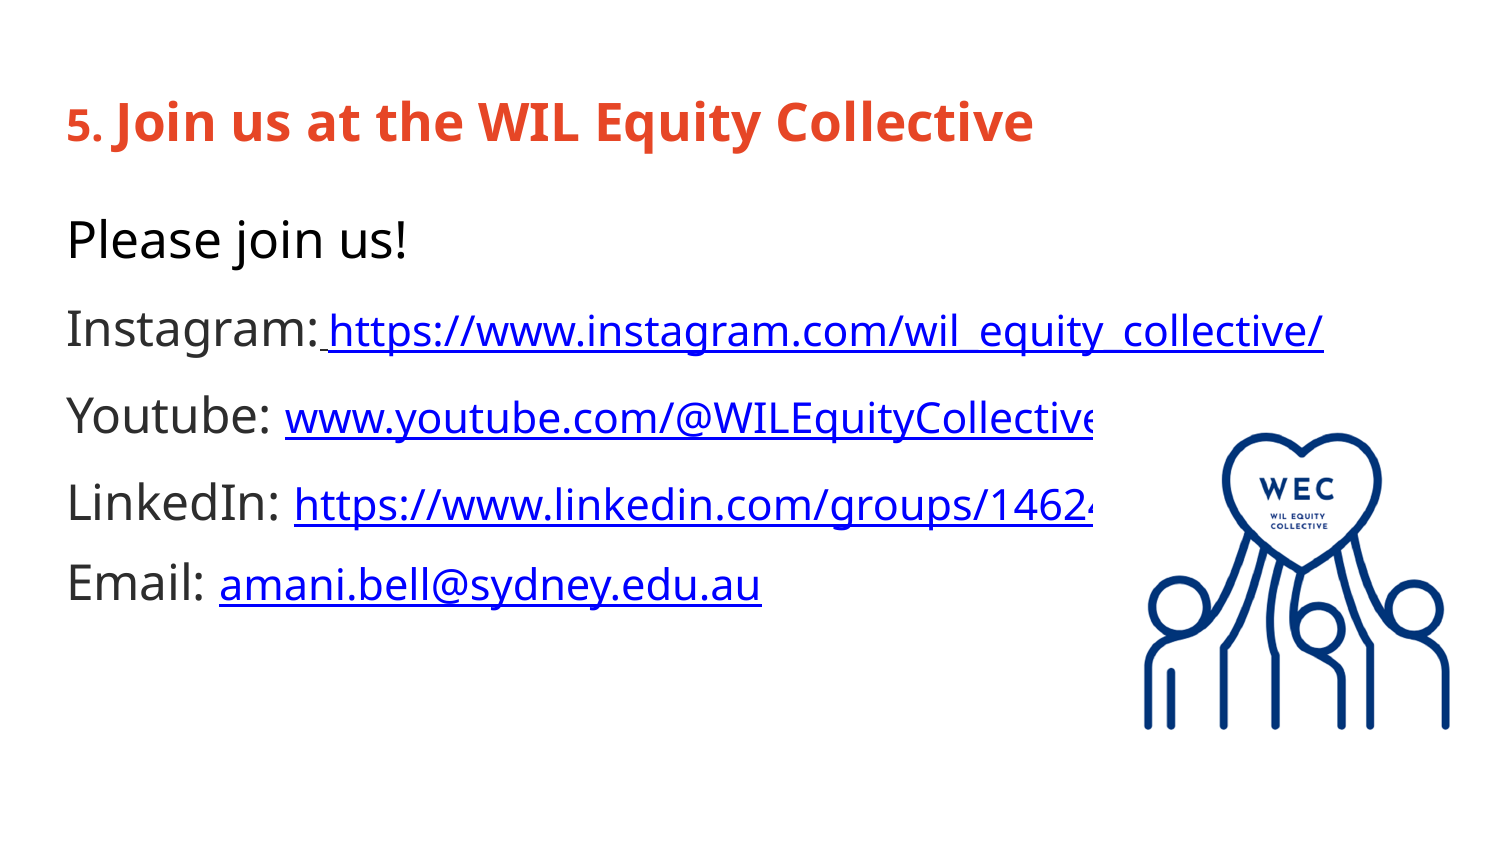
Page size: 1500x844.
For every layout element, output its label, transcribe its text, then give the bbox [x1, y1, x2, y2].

list Please join us! Instagram: https://www.instagram.com/wil_equity_collective/ Youtube: www.youtube.com/@WILEquityCollective LinkedIn: https://www.linkedin.com/groups/14624138/ Email: amani.bell@sydney.edu.au [51, 189, 1449, 750]
title 5. Join us at the WIL Equity Collective [51, 72, 1449, 167]
picture [1093, 373, 1500, 781]
